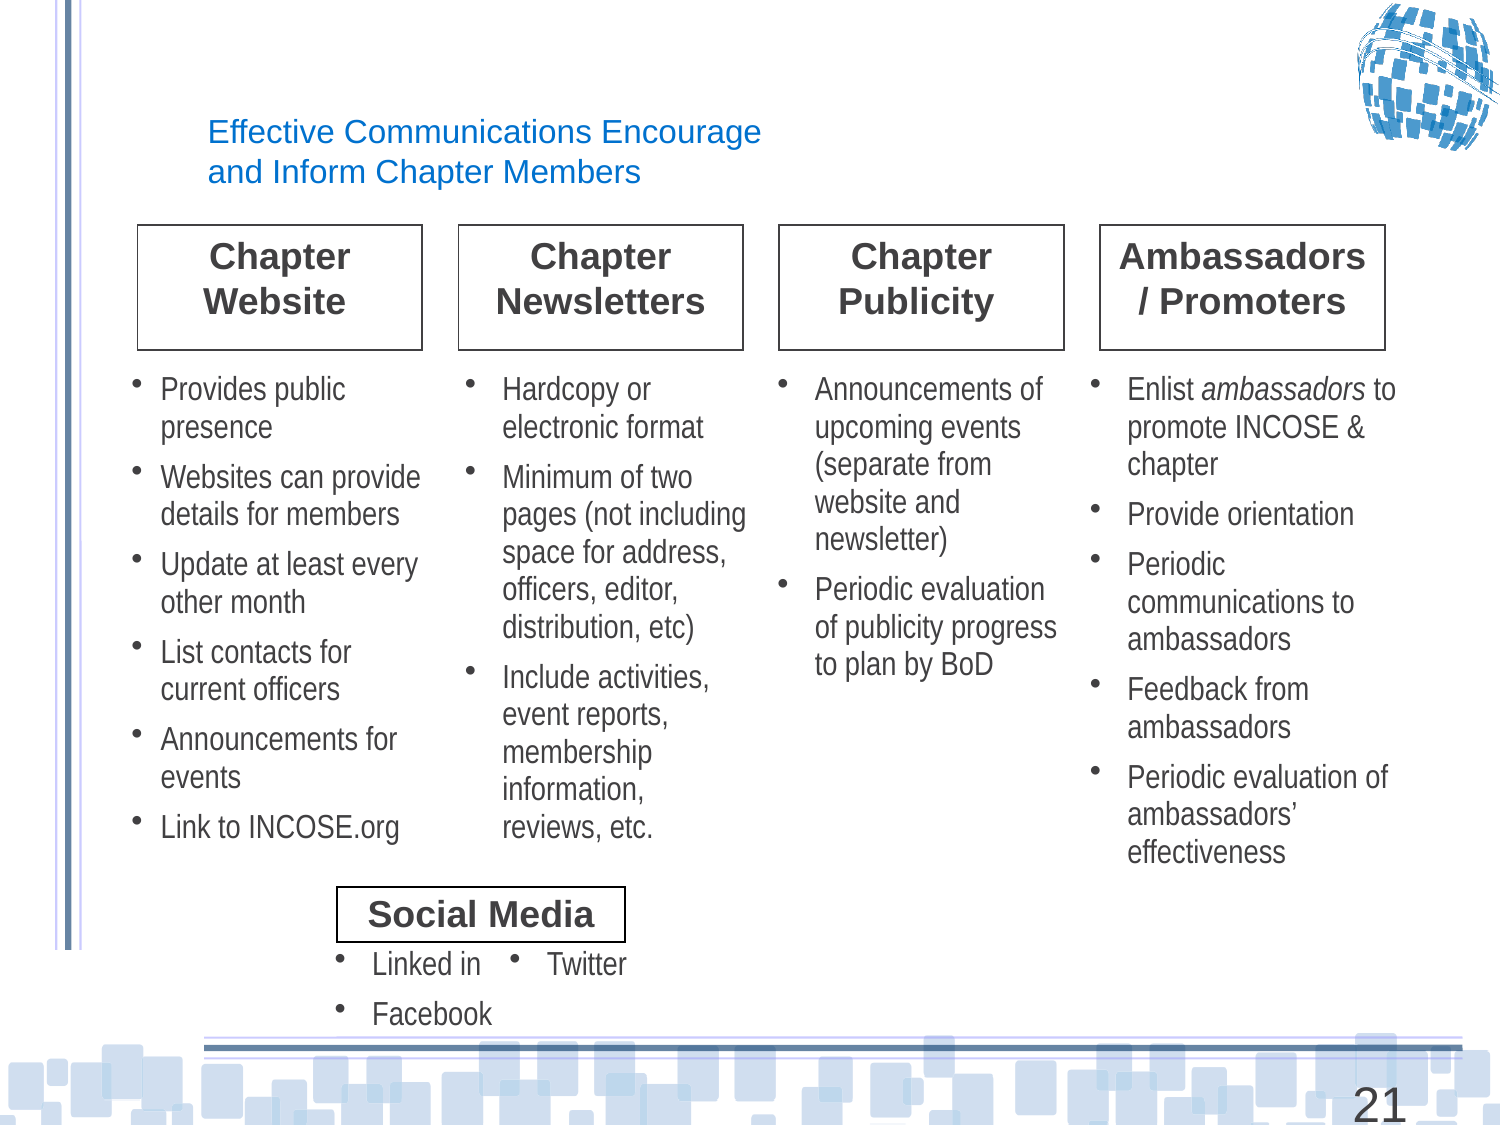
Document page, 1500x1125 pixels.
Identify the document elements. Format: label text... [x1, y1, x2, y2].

text_box Linked in Facebook [319, 937, 513, 1040]
title Effective Communications Encourage and Inform Chapter Members [187, 99, 1500, 200]
text_box Ambassadors / Promoters [1099, 224, 1385, 350]
text_box Hardcopy or electronic format Minimum of two pages (not including space for address, officers, editor, distribution, etc) Include activities, event reports, membership information, reviews, etc. [449, 362, 763, 853]
text_box Provides public presence Websites can provide details for members Update at least every other month List contacts for current officers Announcements for events Link to INCOSE.org [116, 362, 442, 853]
text_box Chapter Publicity [779, 224, 1064, 350]
picture [0, 0, 1500, 1125]
text_box Enlist ambassadors to promote INCOSE & chapter Provide orientation Periodic communications to ambassadors Feedback from ambassadors Periodic evaluation of ambassadors’ effectiveness [1074, 362, 1413, 978]
text_box Chapter Website [137, 224, 423, 350]
text_box Twitter [494, 937, 688, 990]
text_box Social Media [337, 887, 625, 937]
text_box Chapter Newsletters [458, 224, 744, 350]
text_box Announcements of upcoming events (separate from website and newsletter) Periodic evaluation of publicity progress to plan by BoD [762, 362, 1074, 790]
